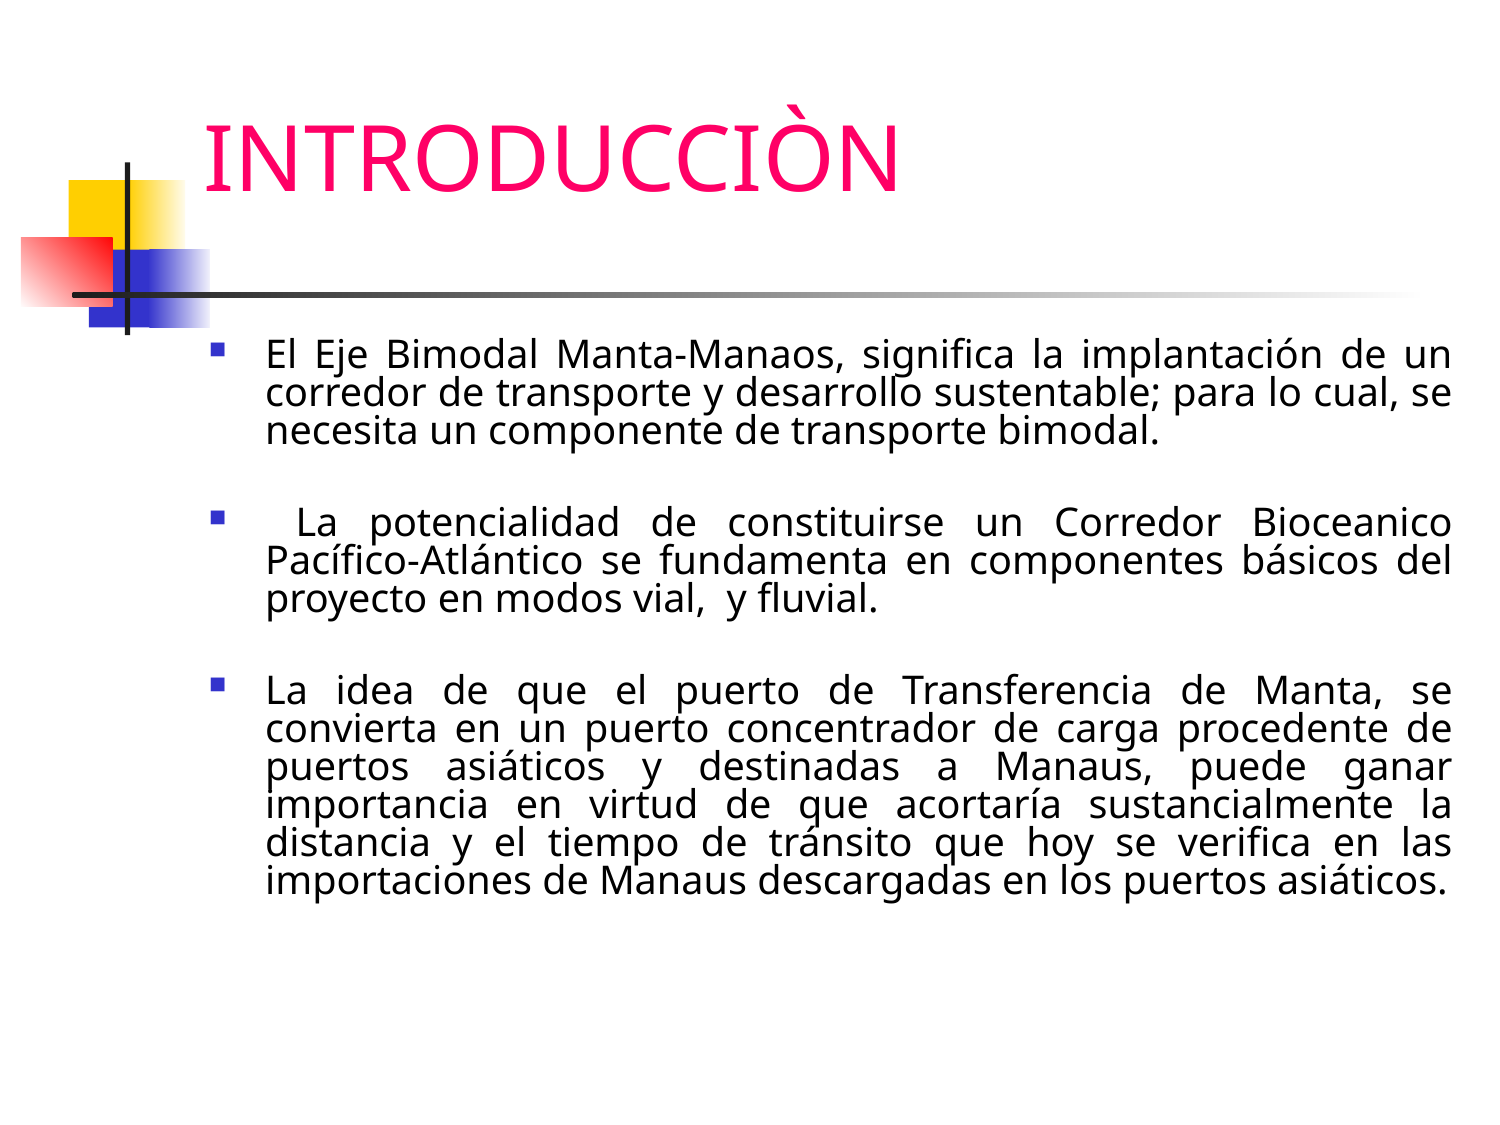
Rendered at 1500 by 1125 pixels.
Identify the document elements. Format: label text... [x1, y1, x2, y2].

title INTRODUCCIÒN [188, 34, 1468, 276]
list El Eje Bimodal Manta-Manaos, significa la implantación de un corredor de transporte y desarrollo sustentable; para lo cual, se necesita un componente de transporte bimodal. La potencialidad de constituirse un Corredor Bioceanico Pacífico-Atlántico se fundamenta en componentes básicos del proyecto en modos vial, y fluvial. La idea de que el puerto de Transferencia de Manta, se convierta en un puerto concentrador de carga procedente de puertos asiáticos y destinadas a Manaus, puede ganar importancia en virtud de que acortaría sustancialmente la distancia y el tiempo de tránsito que hoy se verifica en las importaciones de Manaus descargadas en los puertos asiáticos. [193, 330, 1470, 1007]
